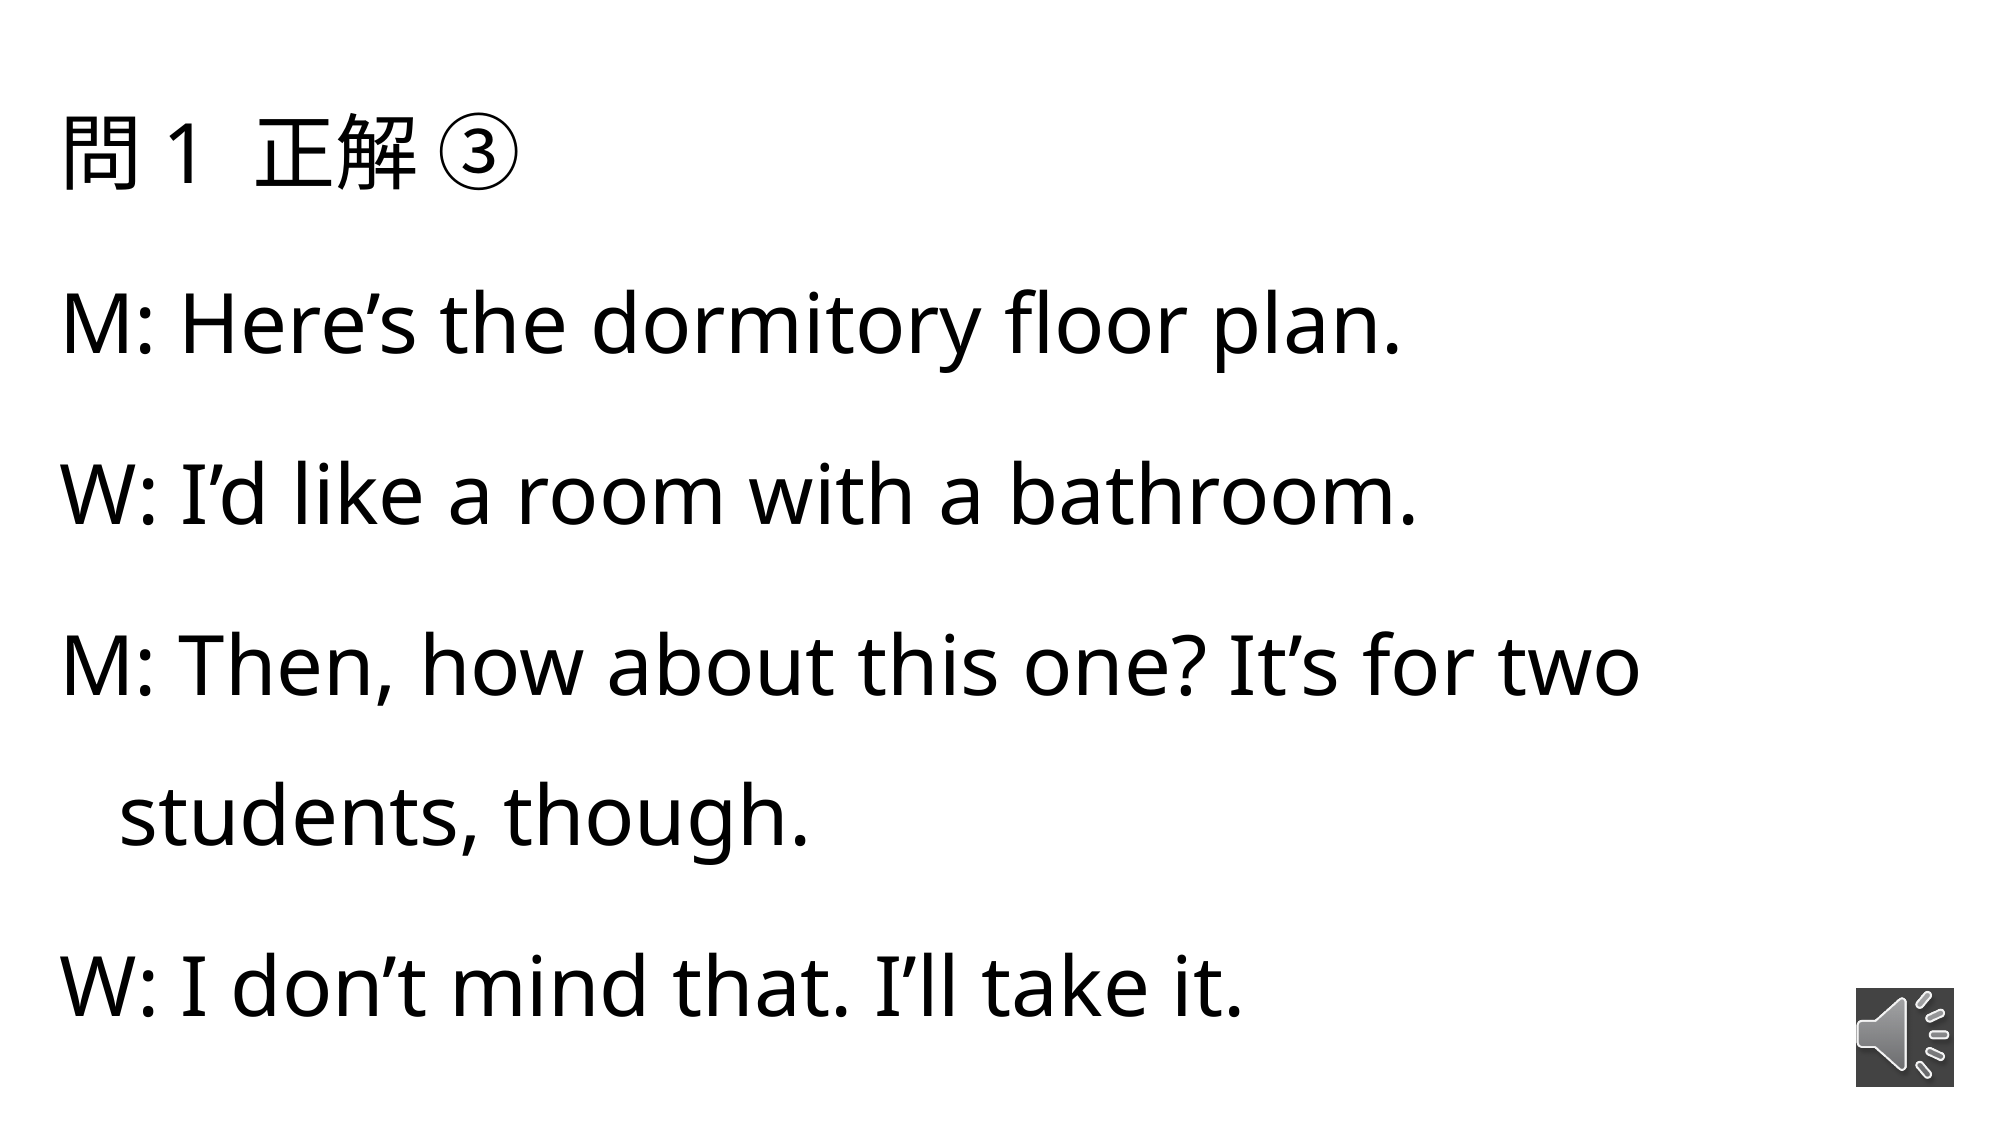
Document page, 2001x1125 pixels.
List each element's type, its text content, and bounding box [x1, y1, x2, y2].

picture [1855, 987, 1956, 1088]
list 問1 正解 ③ M: Here’s the dormitory floor plan. W: I’d like a room with a bathroom. M: Then, how about this one? It’s for two students, though. W: I don’t mind that. I’ll take it. [44, 42, 1952, 1044]
